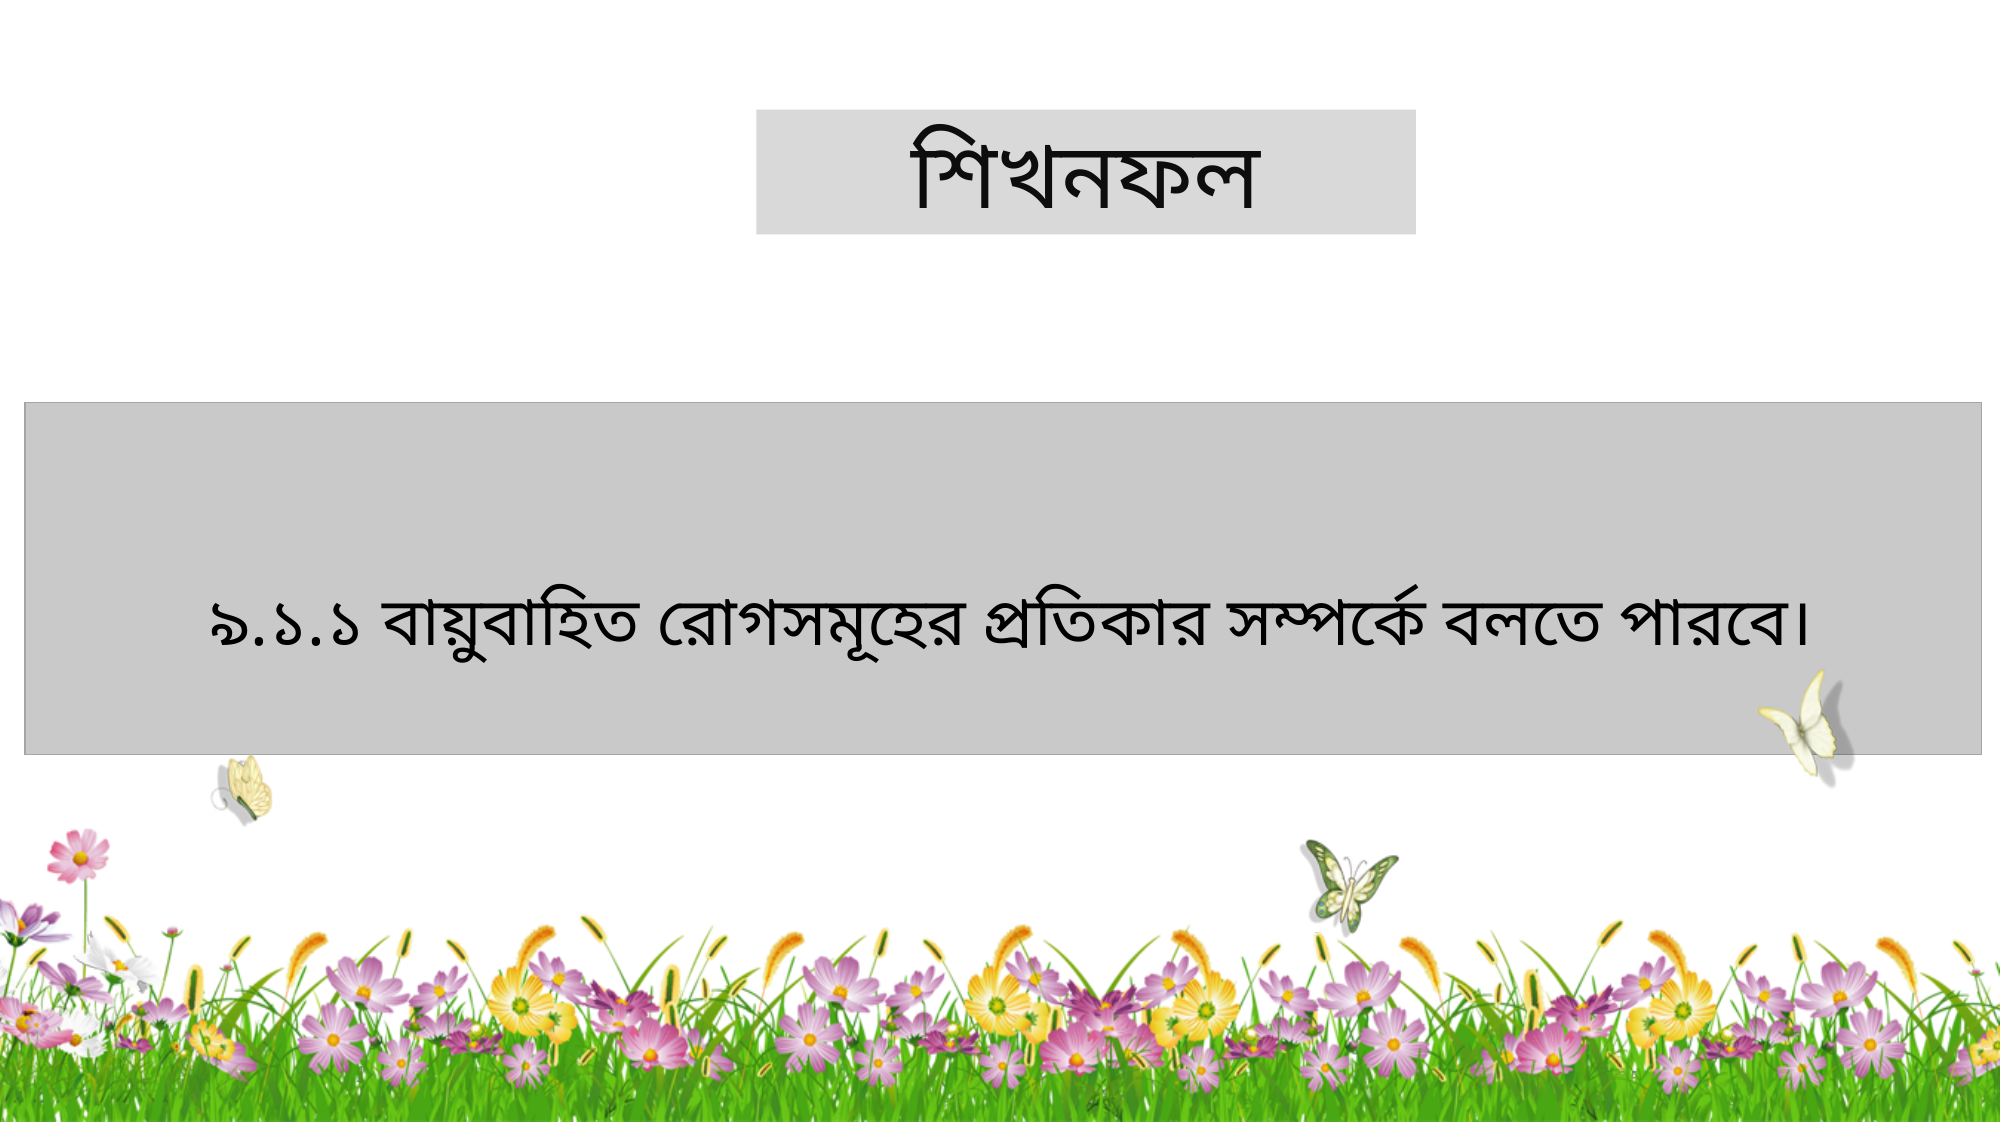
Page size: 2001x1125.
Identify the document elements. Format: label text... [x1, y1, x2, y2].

picture [0, 667, 2000, 1122]
text_box শিখনফল [756, 109, 1416, 235]
text_box ৯.১.১ বায়ুবাহিত রোগসমূহের প্রতিকার সম্পর্কে বলতে পারবে। [24, 402, 1982, 667]
